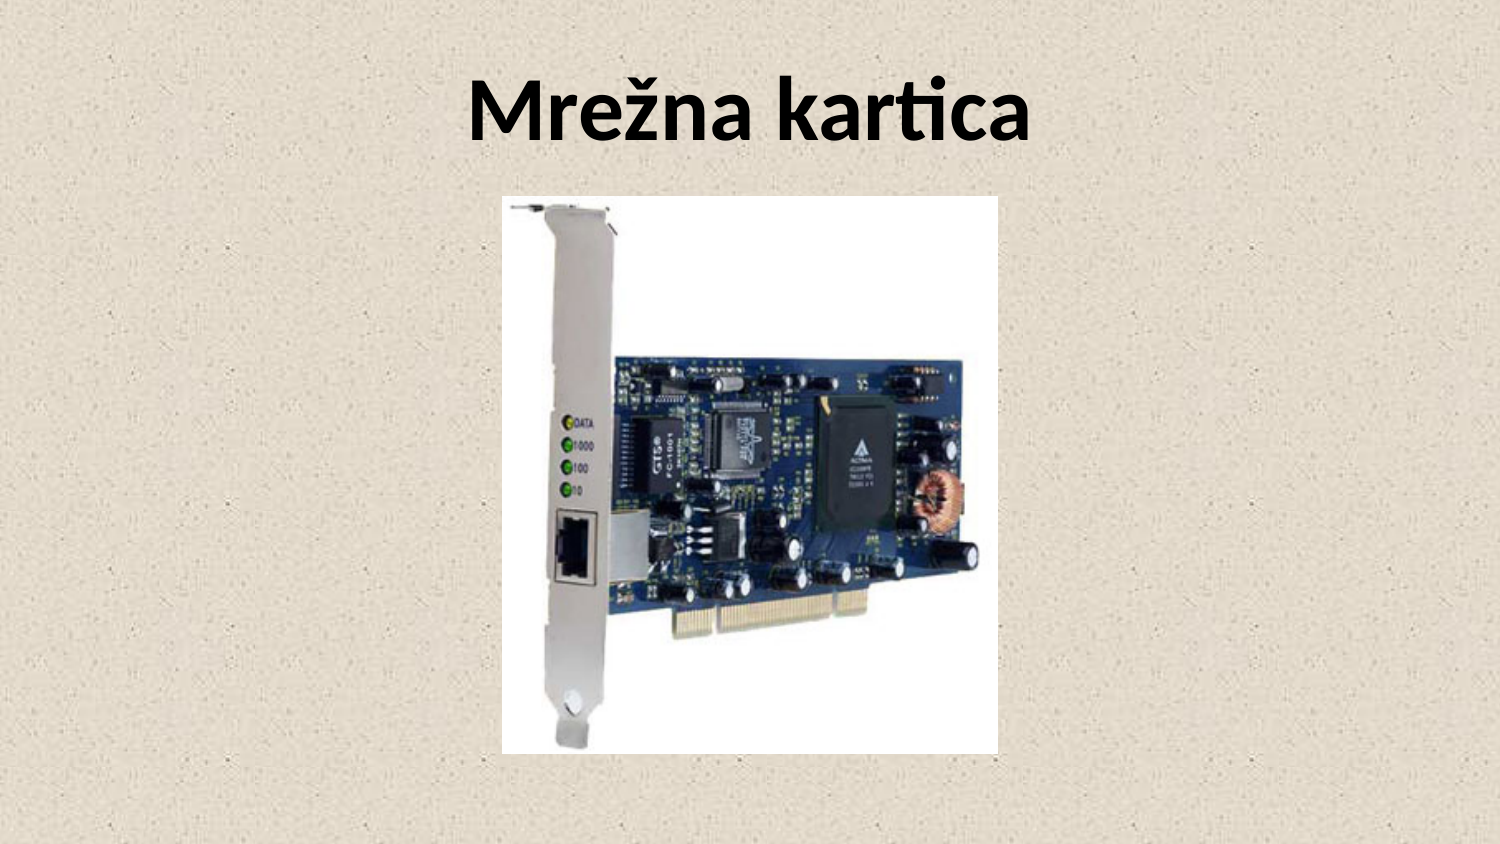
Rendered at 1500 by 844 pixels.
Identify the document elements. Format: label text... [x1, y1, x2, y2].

title Mrežna kartica [75, 33, 1425, 175]
picture [0, 0, 1500, 844]
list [74, 196, 1426, 754]
